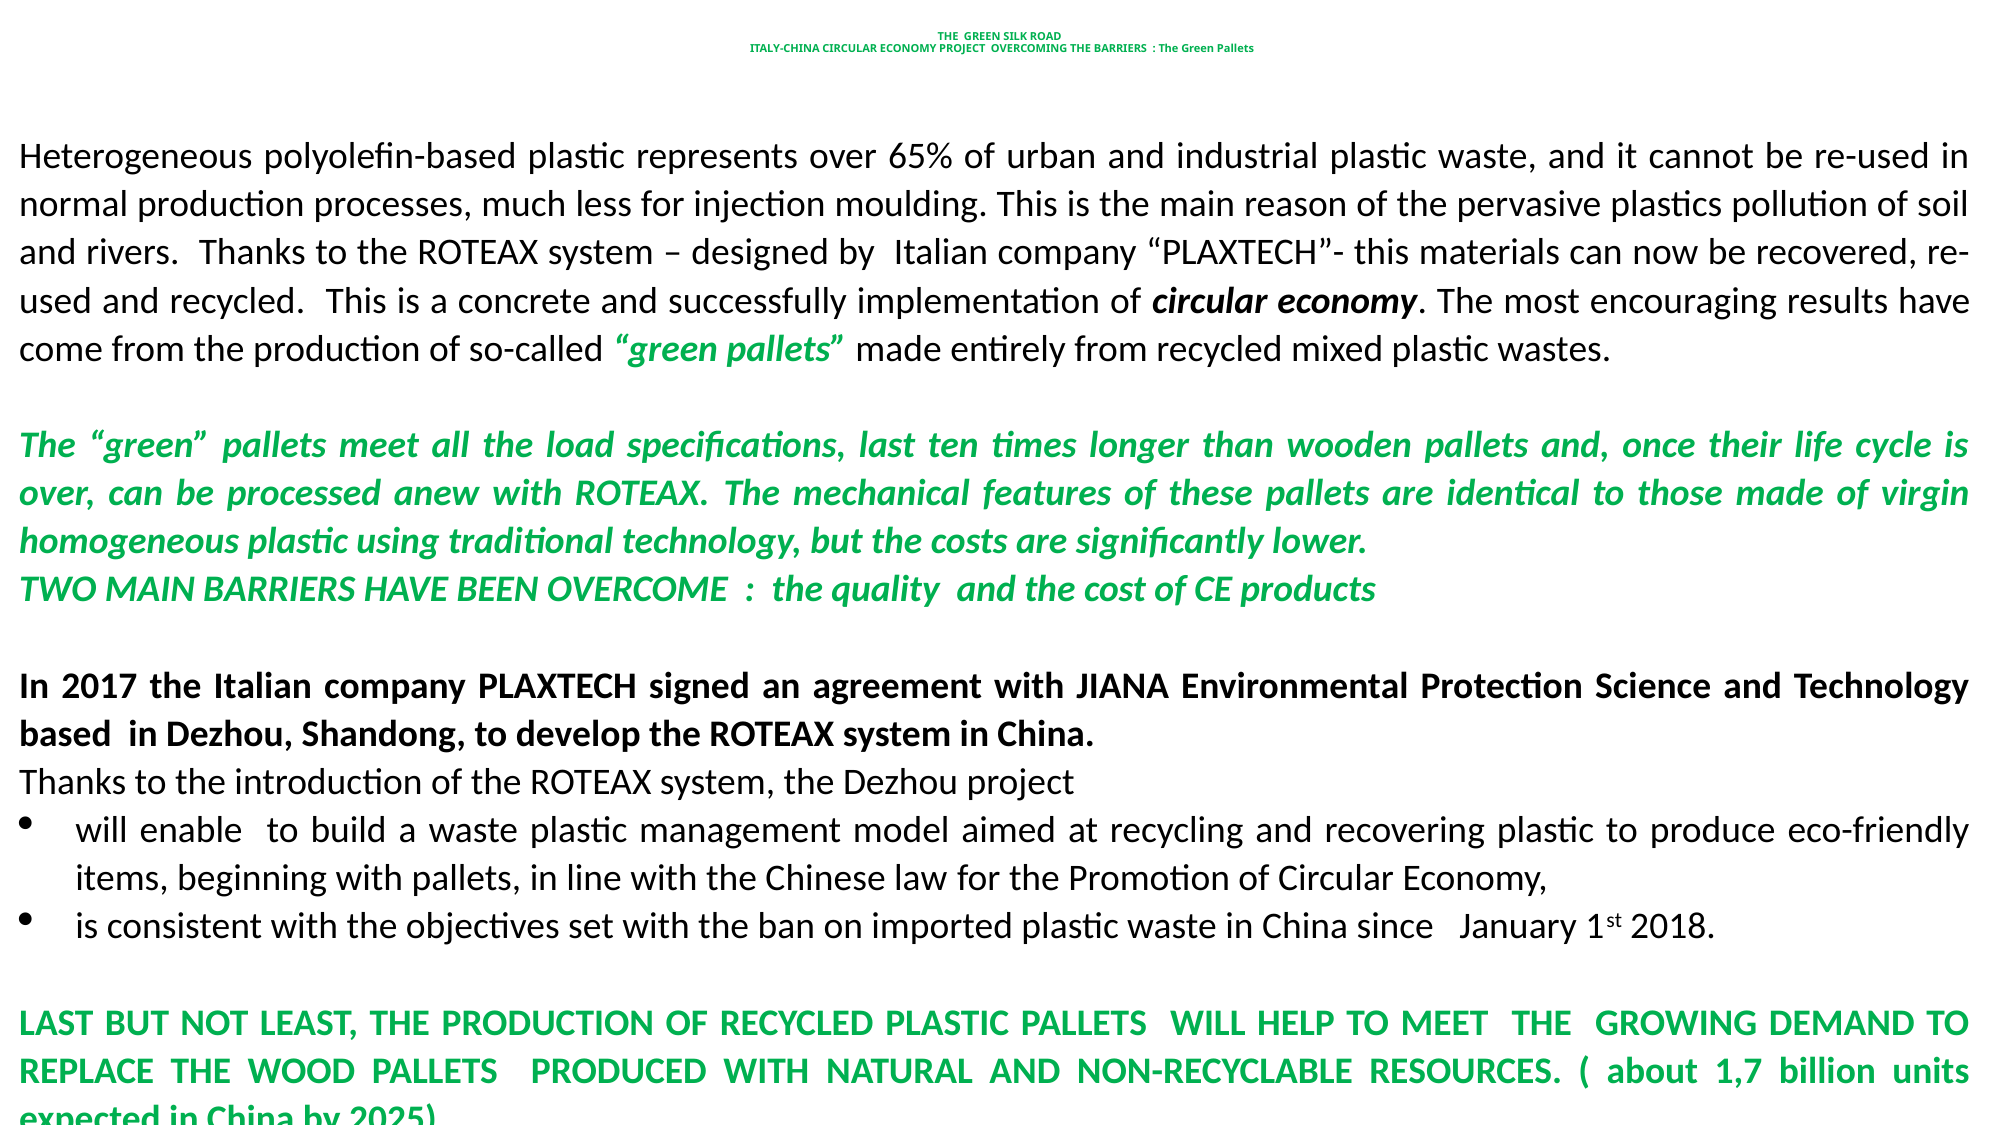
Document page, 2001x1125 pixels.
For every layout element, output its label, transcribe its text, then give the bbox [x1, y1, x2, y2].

text_box Heterogeneous polyolefin-based plastic represents over 65% of urban and industrial plastic waste, and it cannot be re-used in normal production processes, much less for injection moulding. This is the main reason of the pervasive plastics pollution of soil and rivers. Thanks to the ROTEAX system – designed by Italian company “PLAXTECH”- this materials can now be recovered, re-used and recycled. This is a concrete and successfully implementation of circular economy. The most encouraging results have come from the production of so-called “green pallets” made entirely from recycled mixed plastic wastes. The “green” pallets meet all the load specifications, last ten times longer than wooden pallets and, once their life cycle is over, can be processed anew with ROTEAX. The mechanical features of these pallets are identical to those made of virgin homogeneous plastic using traditional technology, but the costs are significantly lower. TWO MAIN BARRIERS HAVE BEEN OVERCOME : the quality and the cost of CE products In 2017 the Italian company PLAXTECH signed an agreement with JIANA Environmental Protection Science and Technology based in Dezhou, Shandong, to develop the ROTEAX system in China. Thanks to the introduction of the ROTEAX system, the Dezhou project will enable to build a waste plastic management model aimed at recycling and recovering plastic to produce eco-friendly items, beginning with pallets, in line with the Chinese law for the Promotion of Circular Economy, is consistent with the objectives set with the ban on imported plastic waste in China since January 1st 2018. LAST BUT NOT LEAST, THE PRODUCTION OF RECYCLED PLASTIC PALLETS WILL HELP TO MEET THE GROWING DEMAND TO REPLACE THE WOOD PALLETS PRODUCED WITH NATURAL AND NON-RECYCLABLE RESOURCES. ( about 1,7 billion units expected in China by 2025) [4, 120, 1987, 1125]
title THE GREEN SILK ROAD ITALY-CHINA CIRCULAR ECONOMY PROJECT OVERCOMING THE BARRIERS : The Green Pallets [4, 0, 2000, 77]
